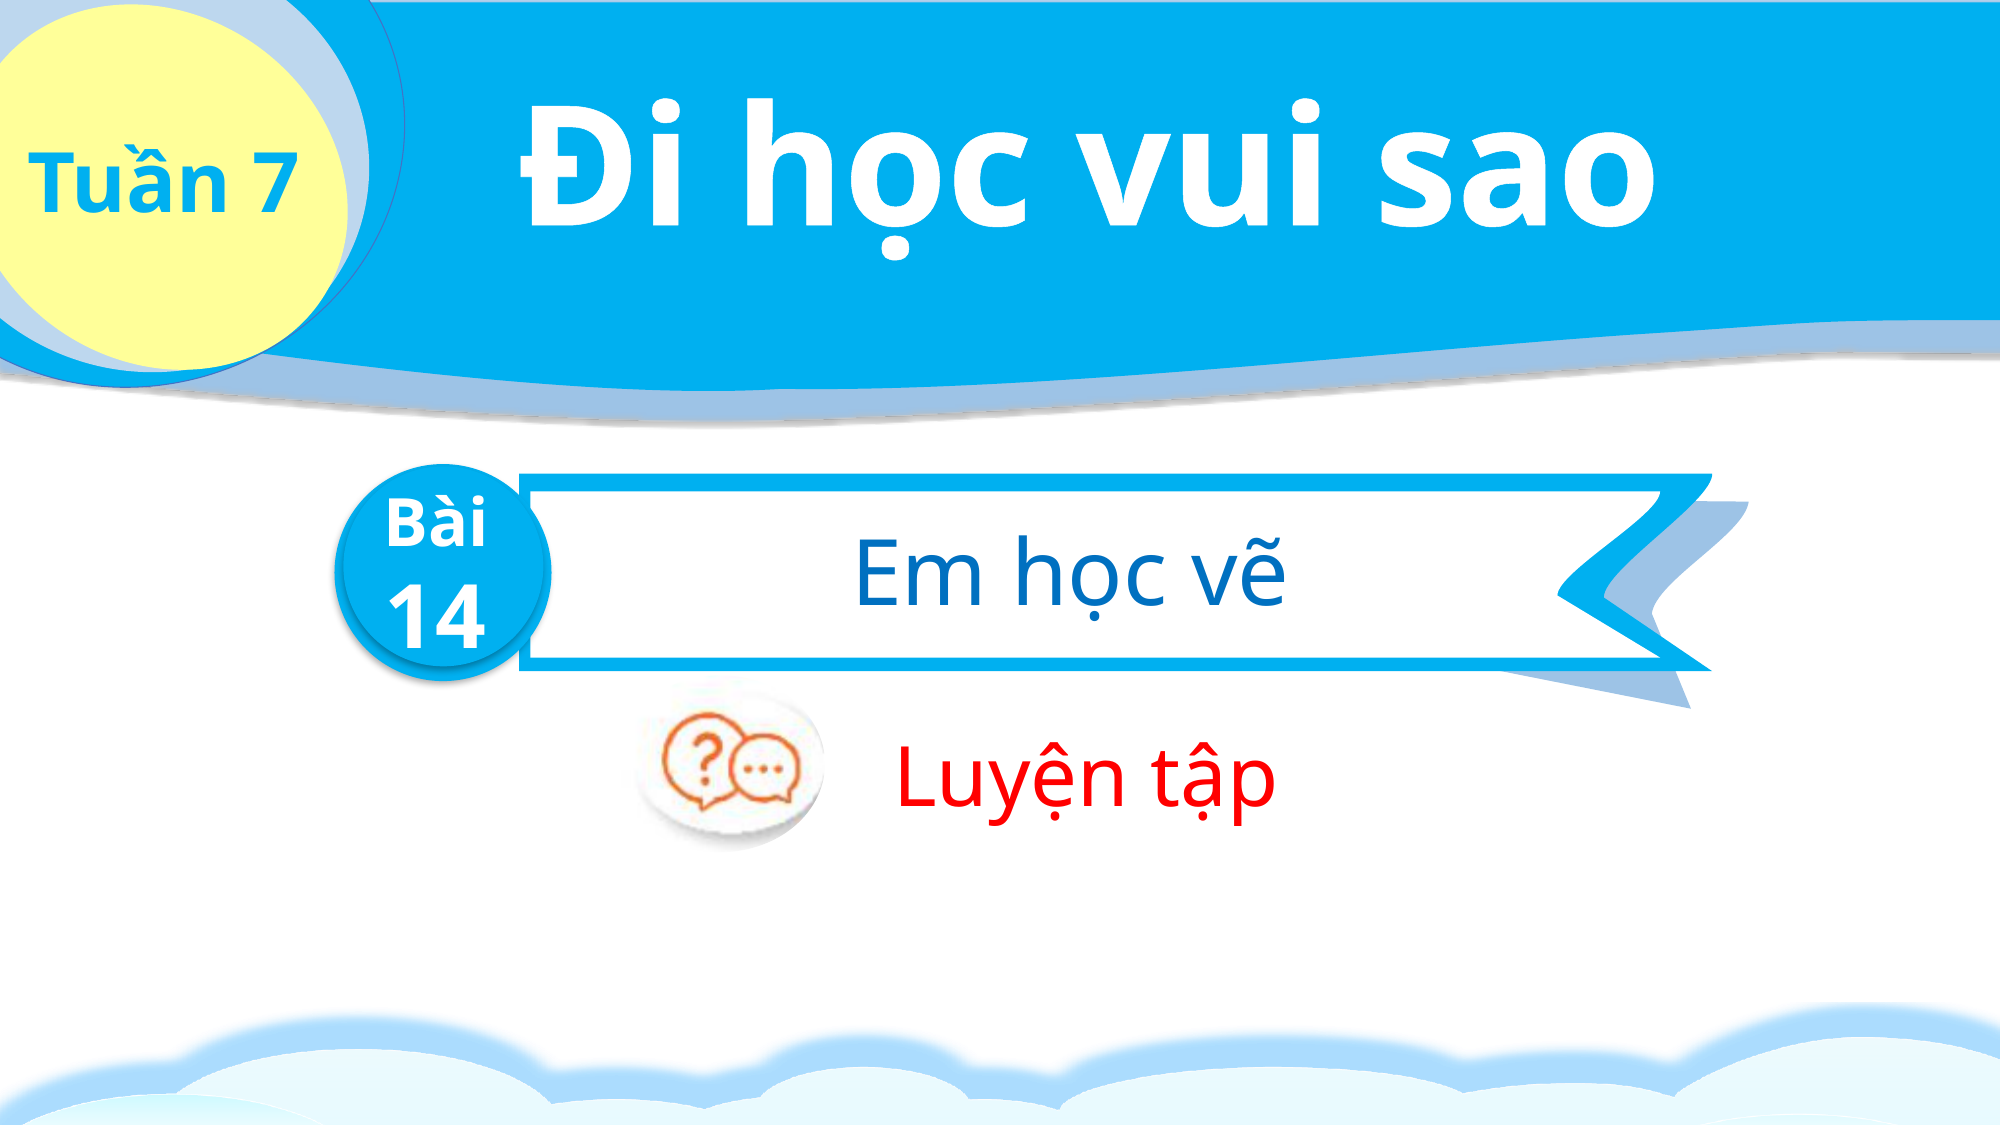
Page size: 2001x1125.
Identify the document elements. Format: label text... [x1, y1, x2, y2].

picture [0, 1002, 2000, 1125]
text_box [0, 0, 407, 386]
text_box [407, 2, 2000, 391]
text_box Bài 14 [327, 469, 334, 677]
text_box [197, 321, 2000, 417]
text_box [334, 464, 552, 682]
text_box Đi học vui sao [407, 48, 1873, 269]
picture [615, 675, 825, 853]
text_box Luyện tập [878, 716, 1294, 831]
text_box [519, 473, 1738, 688]
